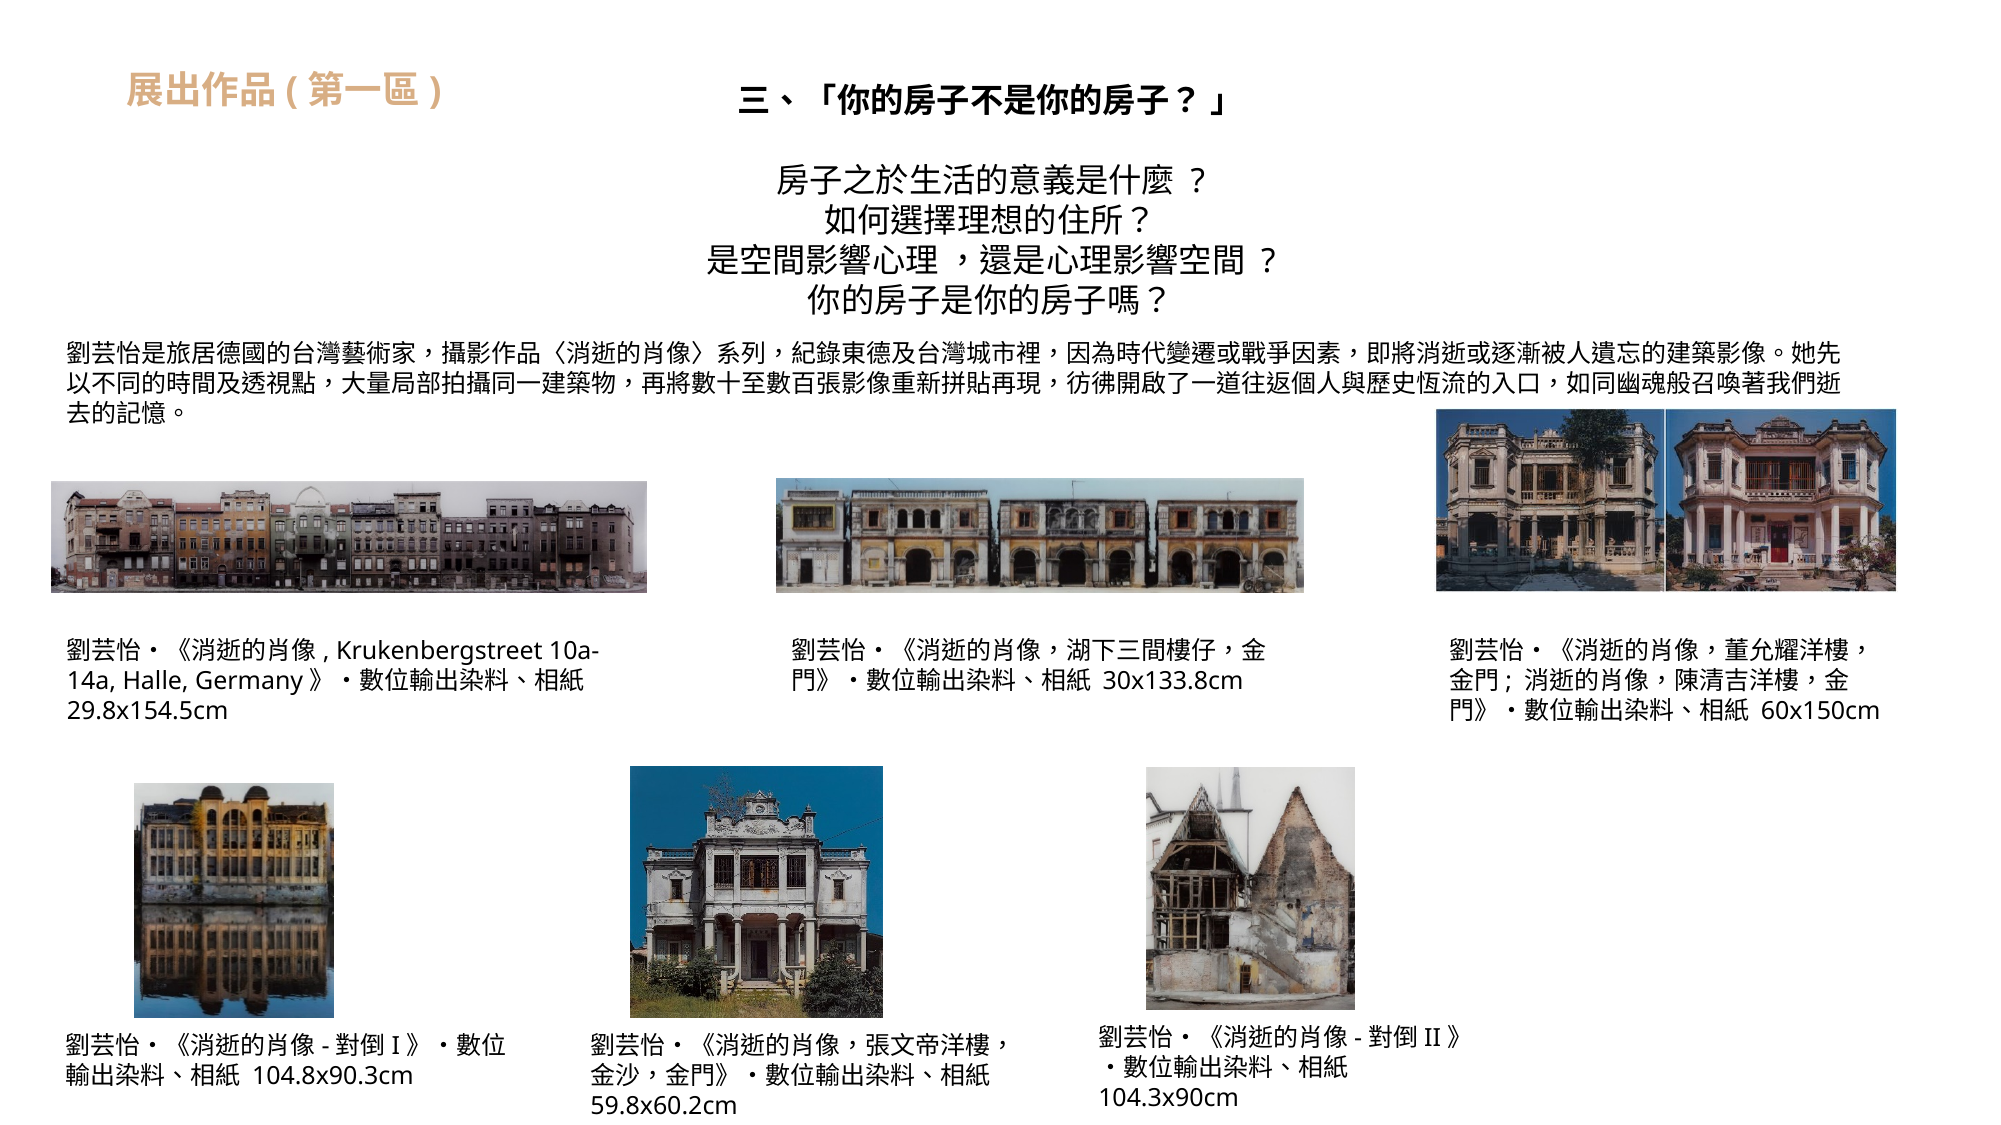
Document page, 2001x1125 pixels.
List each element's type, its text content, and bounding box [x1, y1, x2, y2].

picture [1434, 408, 1898, 593]
text_box 劉芸怡・《消逝的肖像，湖下三間樓仔，金門》・數位輸出染料、相紙 30x133.8cm [776, 627, 1304, 702]
text_box 劉芸怡是旅居德國的台灣藝術家，攝影作品〈消逝的肖像〉系列，紀錄東德及台灣城市裡，因為時代變遷或戰爭因素，即將消逝或逐漸被人遺忘的建築影像。她先以不同的時間及透視點，大量局部拍攝同一建築物，再將數十至數百張影像重新拼貼再現，彷彿開啟了一道往返個人與歷史恆流的入口，如同幽魂般召喚著我們逝去的記憶。 [52, 329, 1864, 435]
text_box 劉芸怡・《消逝的肖像, Krukenbergstreet 10a-14a, Halle, Germany》・數位輸出染料、相紙 29.8x154.5cm [52, 627, 646, 732]
picture [630, 766, 883, 1018]
text_box 劉芸怡・《消逝的肖像，張文帝洋樓，金沙，金門》・數位輸出染料、相紙 59.8x60.2cm [575, 1022, 1041, 1125]
text_box 劉芸怡・《消逝的肖像，董允耀洋樓，金門; 消逝的肖像，陳清吉洋樓，金門》・數位輸出染料、相紙 60x150cm [1434, 627, 1897, 732]
text_box 劉芸怡・《消逝的肖像-對倒I》・數位輸出染料、相紙 104.8x90.3cm [50, 1022, 534, 1097]
picture [872, 766, 883, 775]
picture [1146, 767, 1355, 1010]
text_box 劉芸怡・《消逝的肖像-對倒II》・數位輸出染料、相紙 104.3x90cm [1083, 1014, 1498, 1119]
picture [134, 783, 334, 1018]
picture [50, 481, 647, 593]
text_box 三、「你的房子不是你的房子？ 」 房子之於生活的意義是什麼 ? 如何選擇理想的住所？ 是空間影響心理 ，還是心理影響空間 ? 你的房子是你的房子嗎？ [51, 71, 1931, 366]
picture [874, 881, 883, 895]
picture [776, 478, 1304, 593]
text_box 展出作品(第一區) [111, 58, 457, 119]
picture [865, 820, 876, 825]
